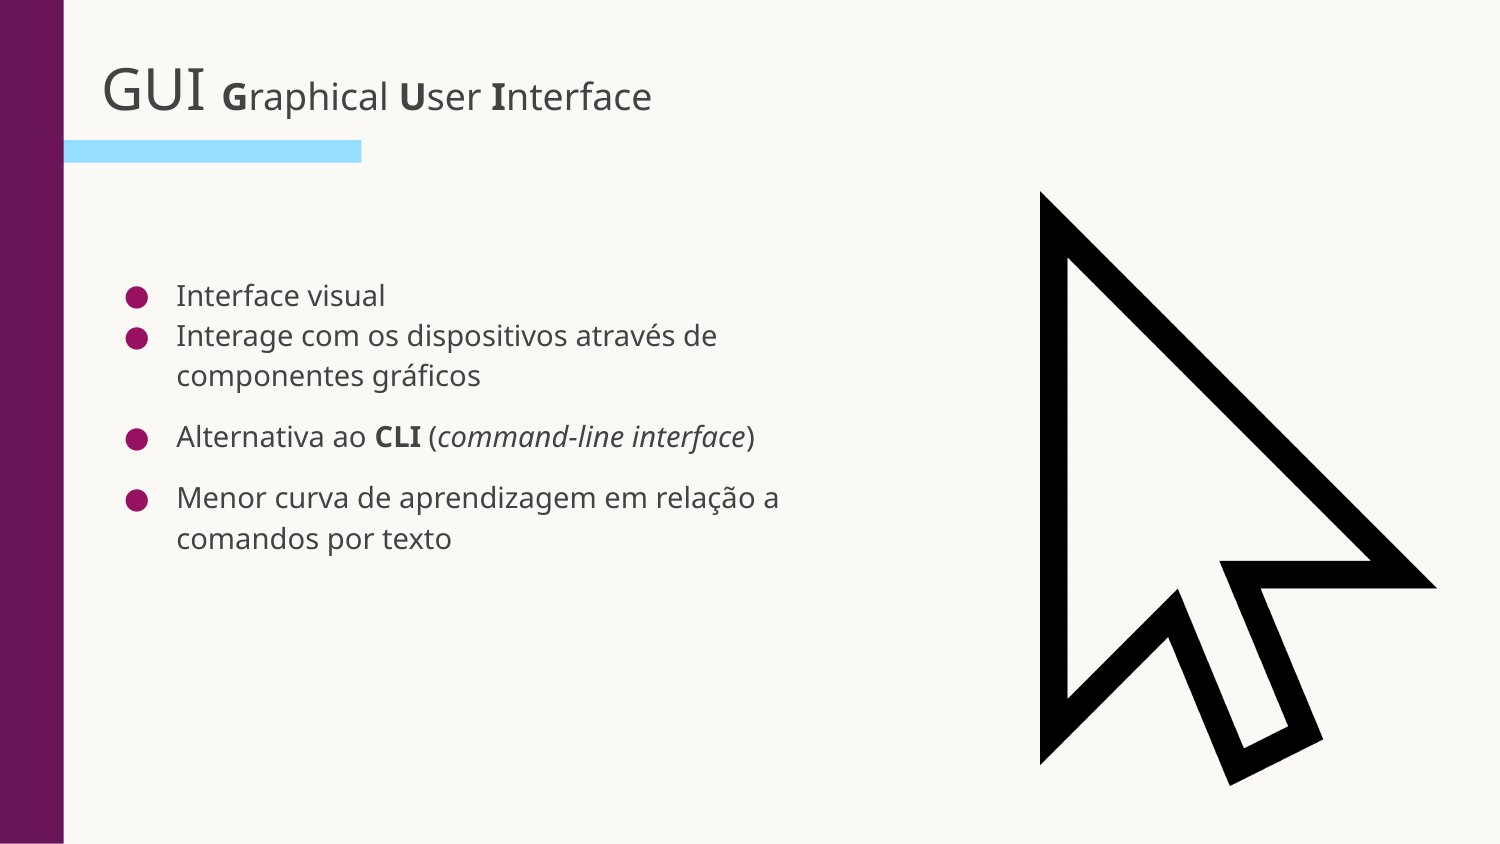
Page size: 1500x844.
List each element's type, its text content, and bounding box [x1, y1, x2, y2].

title GUI Graphical User Interface [86, 37, 1484, 200]
list Interface visual Interage com os dispositivos através de componentes gráficos Alternativa ao CLI (command-line interface) Menor curva de aprendizagem em relação a comandos por texto [86, 256, 875, 817]
picture [1040, 191, 1438, 786]
